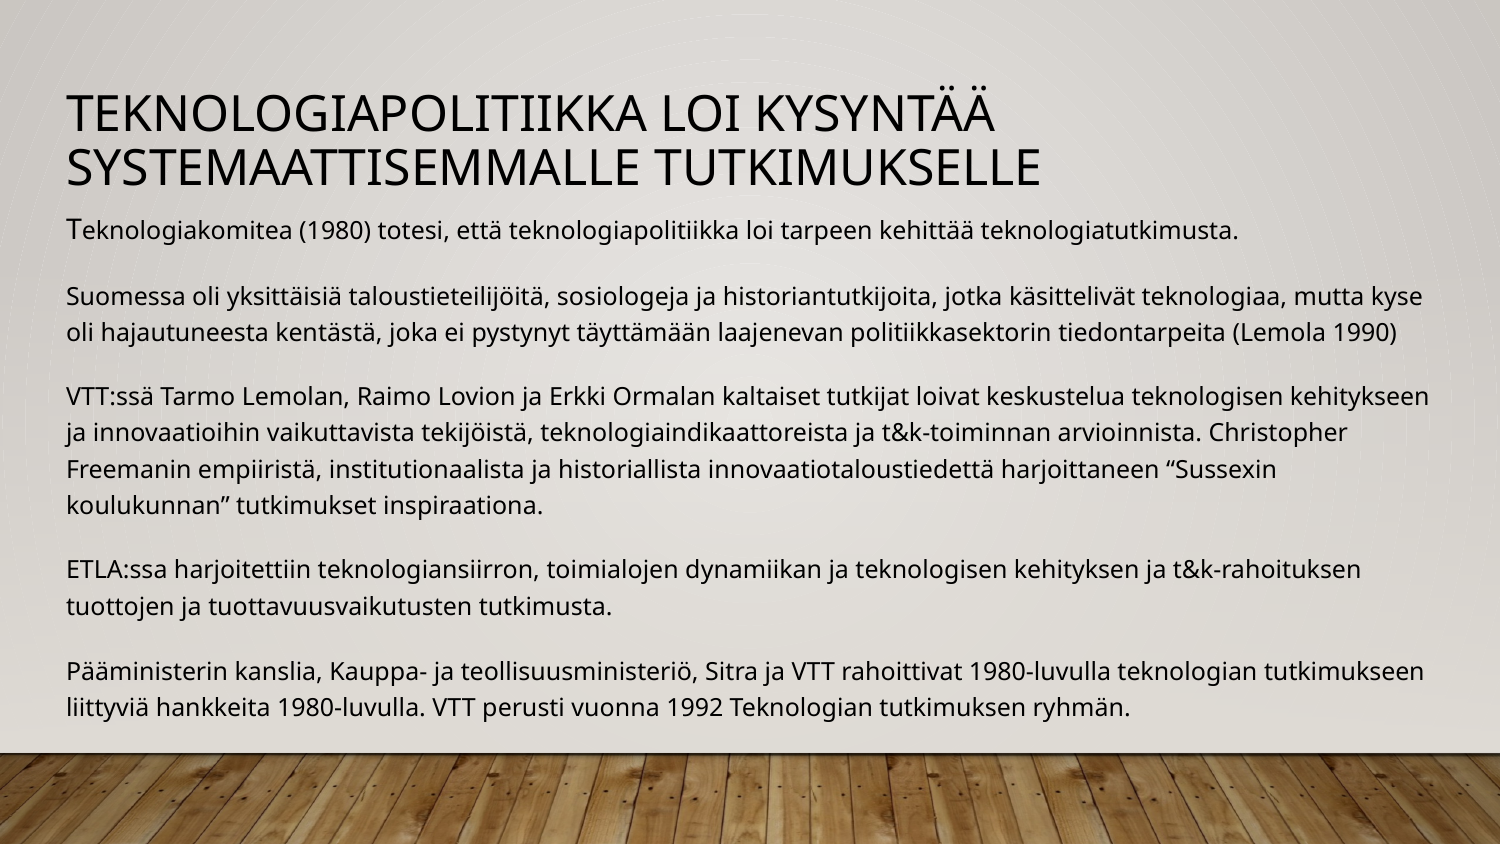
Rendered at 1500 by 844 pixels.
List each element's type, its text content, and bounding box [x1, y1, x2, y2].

picture [0, 753, 1500, 844]
title Teknologiapolitiikka loi kysyntää systemaattisemmalle tutkimukselle [51, 72, 1449, 167]
list Teknologiakomitea (1980) totesi, että teknologiapolitiikka loi tarpeen kehittää teknologiatutkimusta. Suomessa oli yksittäisiä taloustieteilijöitä, sosiologeja ja historiantutkijoita, jotka käsittelivät teknologiaa, mutta kyse oli hajautuneesta kentästä, joka ei pystynyt täyttämään laajenevan politiikkasektorin tiedontarpeita (Lemola 1990) VTT:ssä Tarmo Lemolan, Raimo Lovion ja Erkki Ormalan kaltaiset tutkijat loivat keskustelua teknologisen kehitykseen ja innovaatioihin vaikuttavista tekijöistä, teknologiaindikaattoreista ja t&k-toiminnan arvioinnista. Christopher Freemanin empiiristä, institutionaalista ja historiallista innovaatiotaloustiedettä harjoittaneen “Sussexin koulukunnan” tutkimukset inspiraationa. ETLA:ssa harjoitettiin teknologiansiirron, toimialojen dynamiikan ja teknologisen kehityksen ja t&k-rahoituksen tuottojen ja tuottavuusvaikutusten tutkimusta. Pääministerin kanslia, Kauppa- ja teollisuusministeriö, Sitra ja VTT rahoittivat 1980-luvulla teknologian tutkimukseen liittyviä hankkeita 1980-luvulla. VTT perusti vuonna 1992 Teknologian tutkimuksen ryhmän. [51, 189, 1449, 747]
